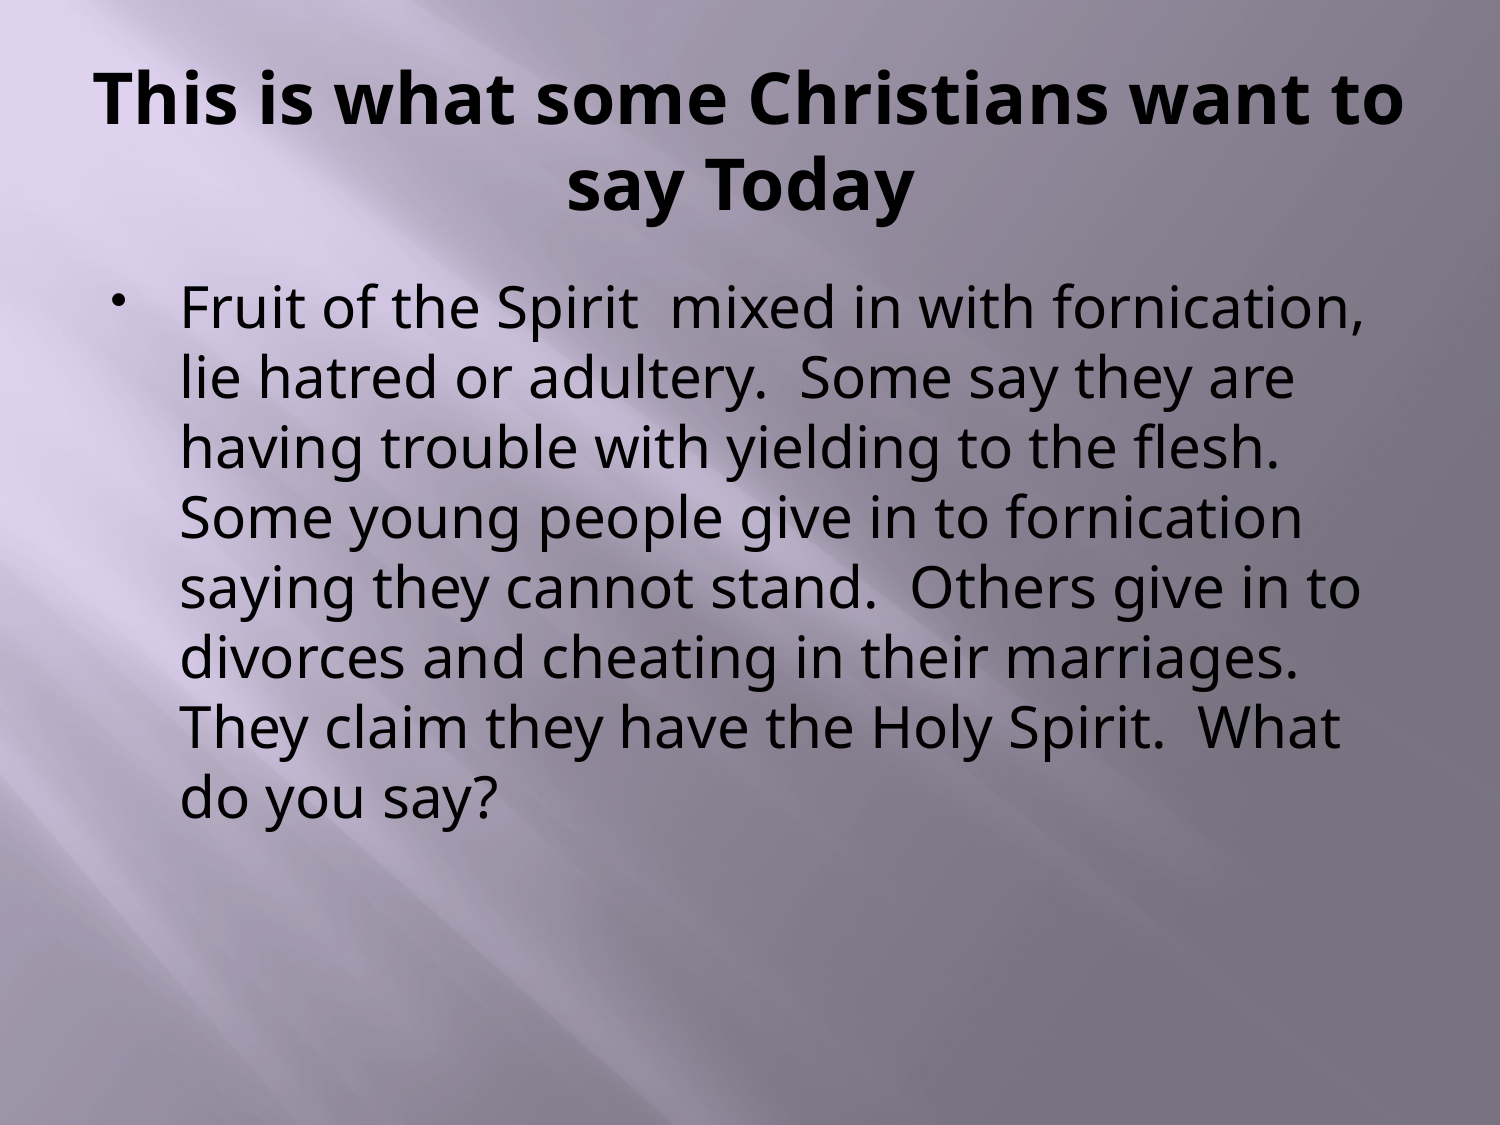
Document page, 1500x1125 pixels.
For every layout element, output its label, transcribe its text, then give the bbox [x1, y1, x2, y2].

list Fruit of the Spirit mixed in with fornication, lie hatred or adultery. Some say they are having trouble with yielding to the flesh. Some young people give in to fornication saying they cannot stand. Others give in to divorces and cheating in their marriages. They claim they have the Holy Spirit. What do you say? [75, 262, 1425, 1035]
title This is what some Christians want to say Today [75, 45, 1425, 233]
